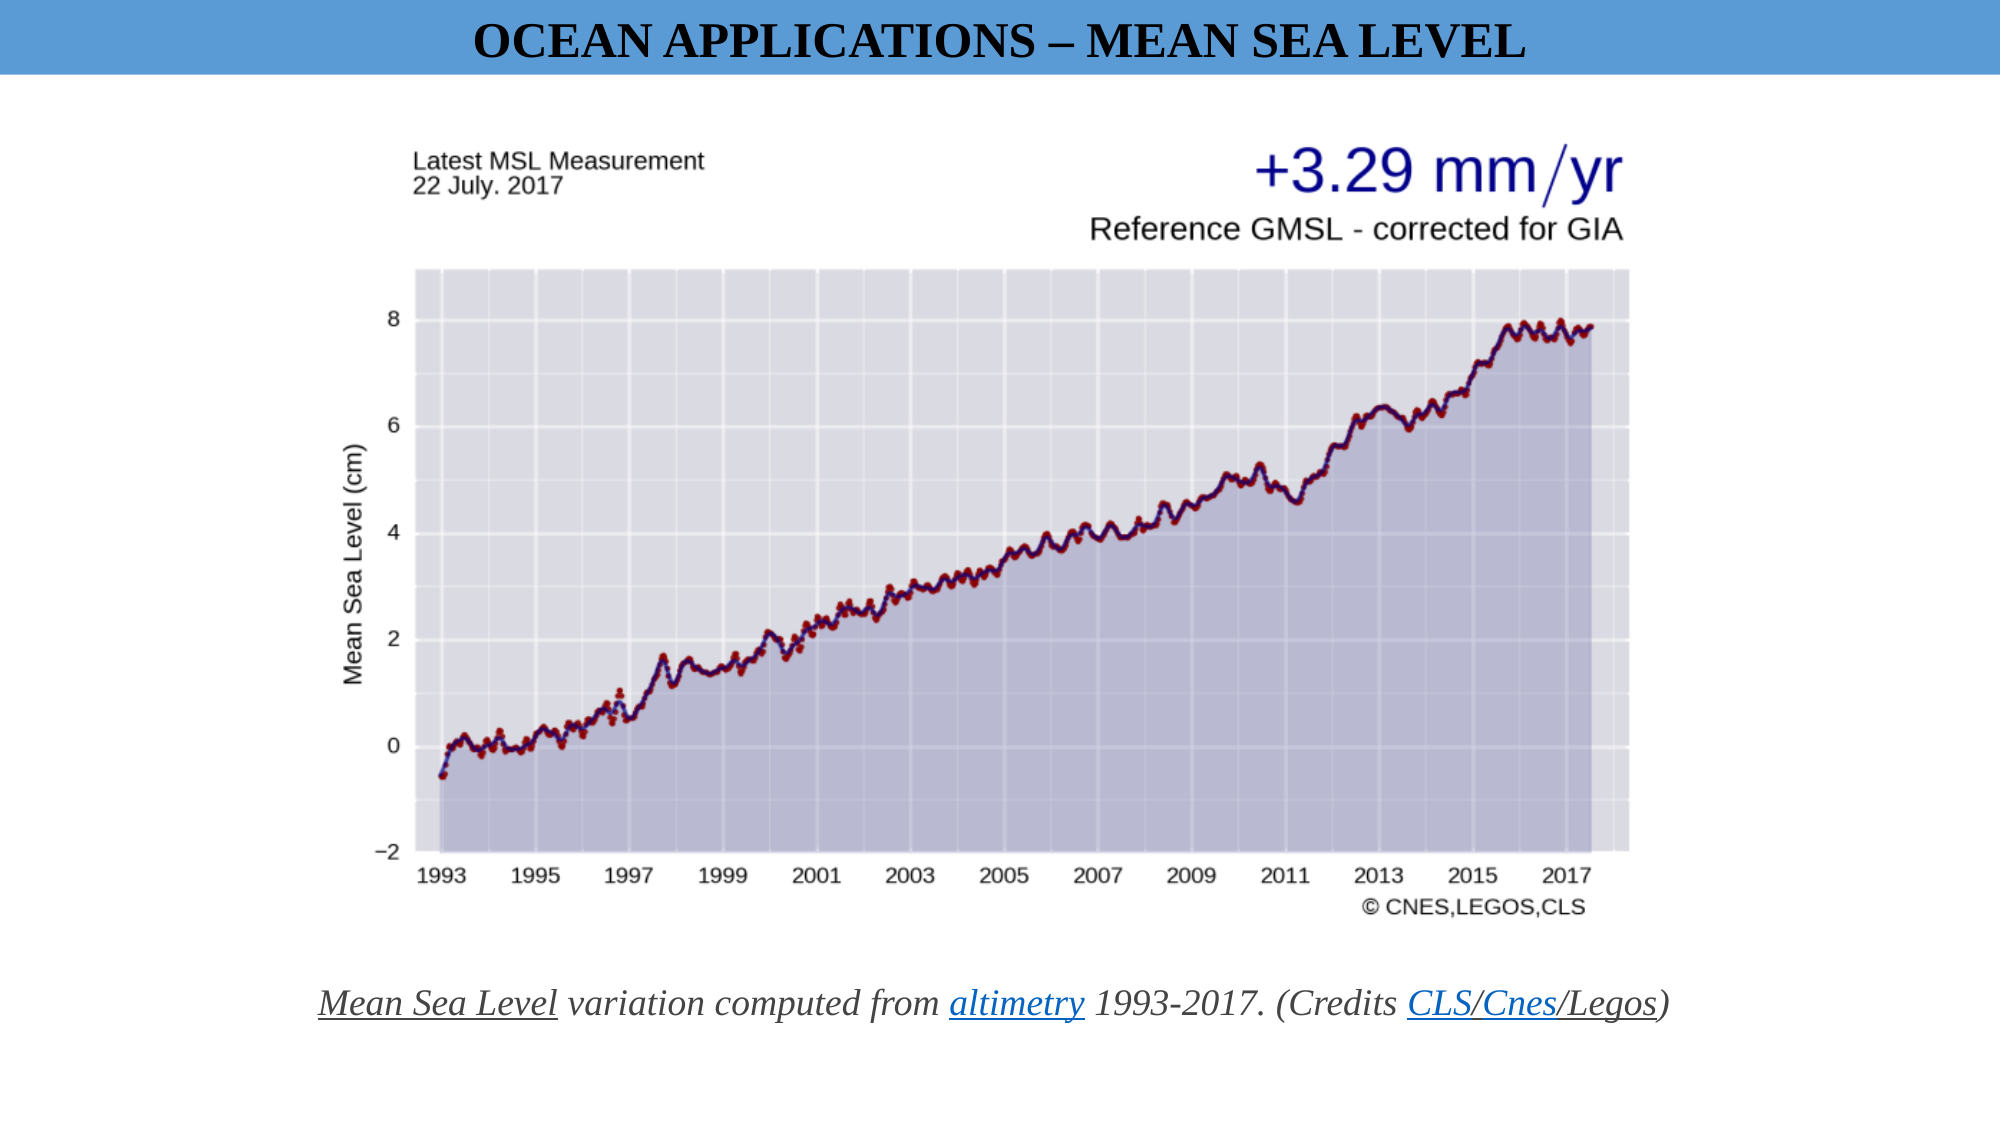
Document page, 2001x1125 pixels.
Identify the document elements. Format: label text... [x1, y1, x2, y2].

picture [266, 110, 1734, 936]
text_box OCEAN APPLICATIONS – MEAN SEA LEVEL [0, 0, 2000, 75]
text_box Mean Sea Level variation computed from altimetry 1993-2017. (Credits CLS/Cnes/Legos) [303, 970, 1697, 1031]
